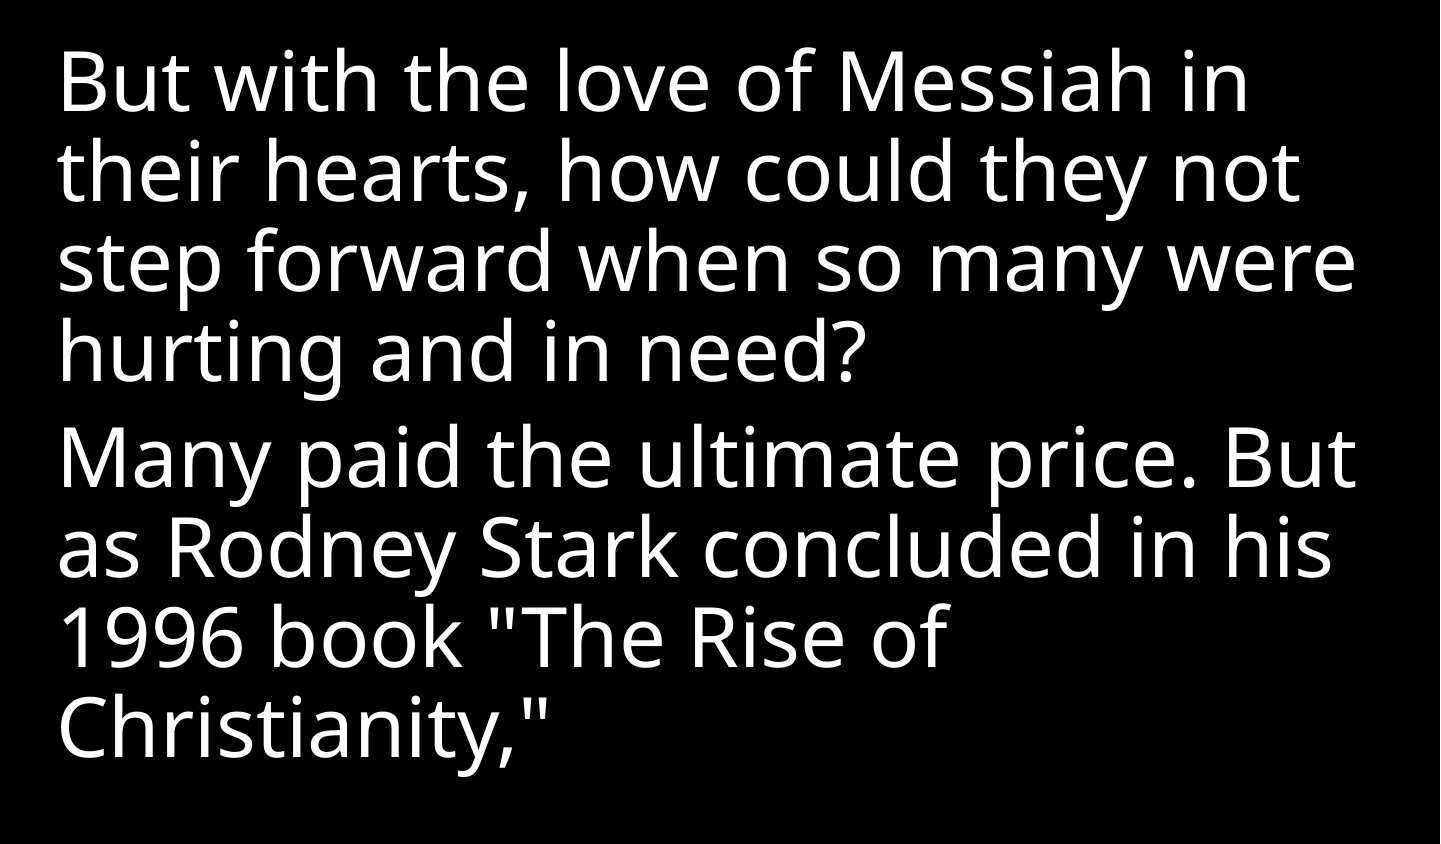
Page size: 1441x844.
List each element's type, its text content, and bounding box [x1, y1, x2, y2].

list But with the love of Messiah in their hearts, how could they not step forward when so many were hurting and in need? Many paid the ultimate price. But as Rodney Stark concluded in his 1996 book "The Rise of Christianity," [45, 34, 1396, 844]
